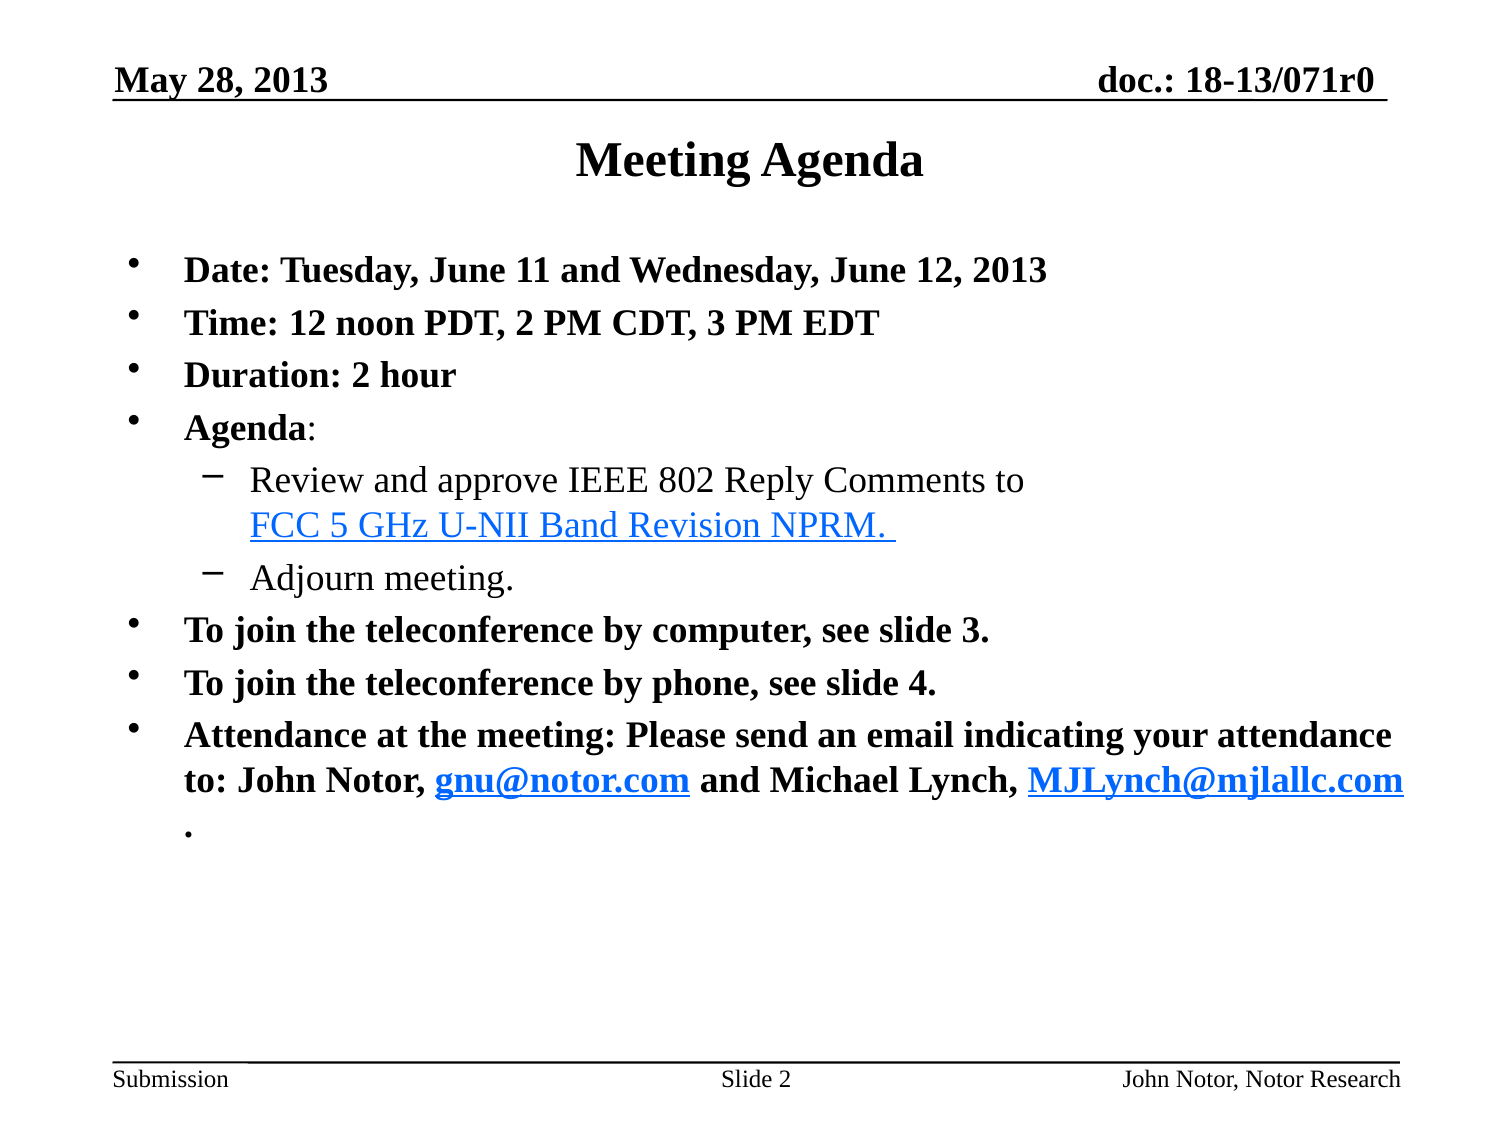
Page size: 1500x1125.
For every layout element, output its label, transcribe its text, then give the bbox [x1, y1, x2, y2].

title Meeting Agenda [112, 112, 1388, 201]
list Date: Tuesday, June 11 and Wednesday, June 12, 2013 Time: 12 noon PDT, 2 PM CDT, 3 PM EDT Duration: 2 hour Agenda: Review and approve IEEE 802 Reply Comments to FCC 5 GHz U-NII Band Revision NPRM. Adjourn meeting. To join the teleconference by computer, see slide 3. To join the teleconference by phone, see slide 4. Attendance at the meeting: Please send an email indicating your attendance to: John Notor, gnu@notor.com and Michael Lynch, MJLynch@mjlallc.com. [112, 237, 1426, 1026]
footer John Notor, Notor Research [1087, 1062, 1402, 1094]
slide_number Slide 2 [712, 1061, 800, 1093]
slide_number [114, 54, 331, 101]
